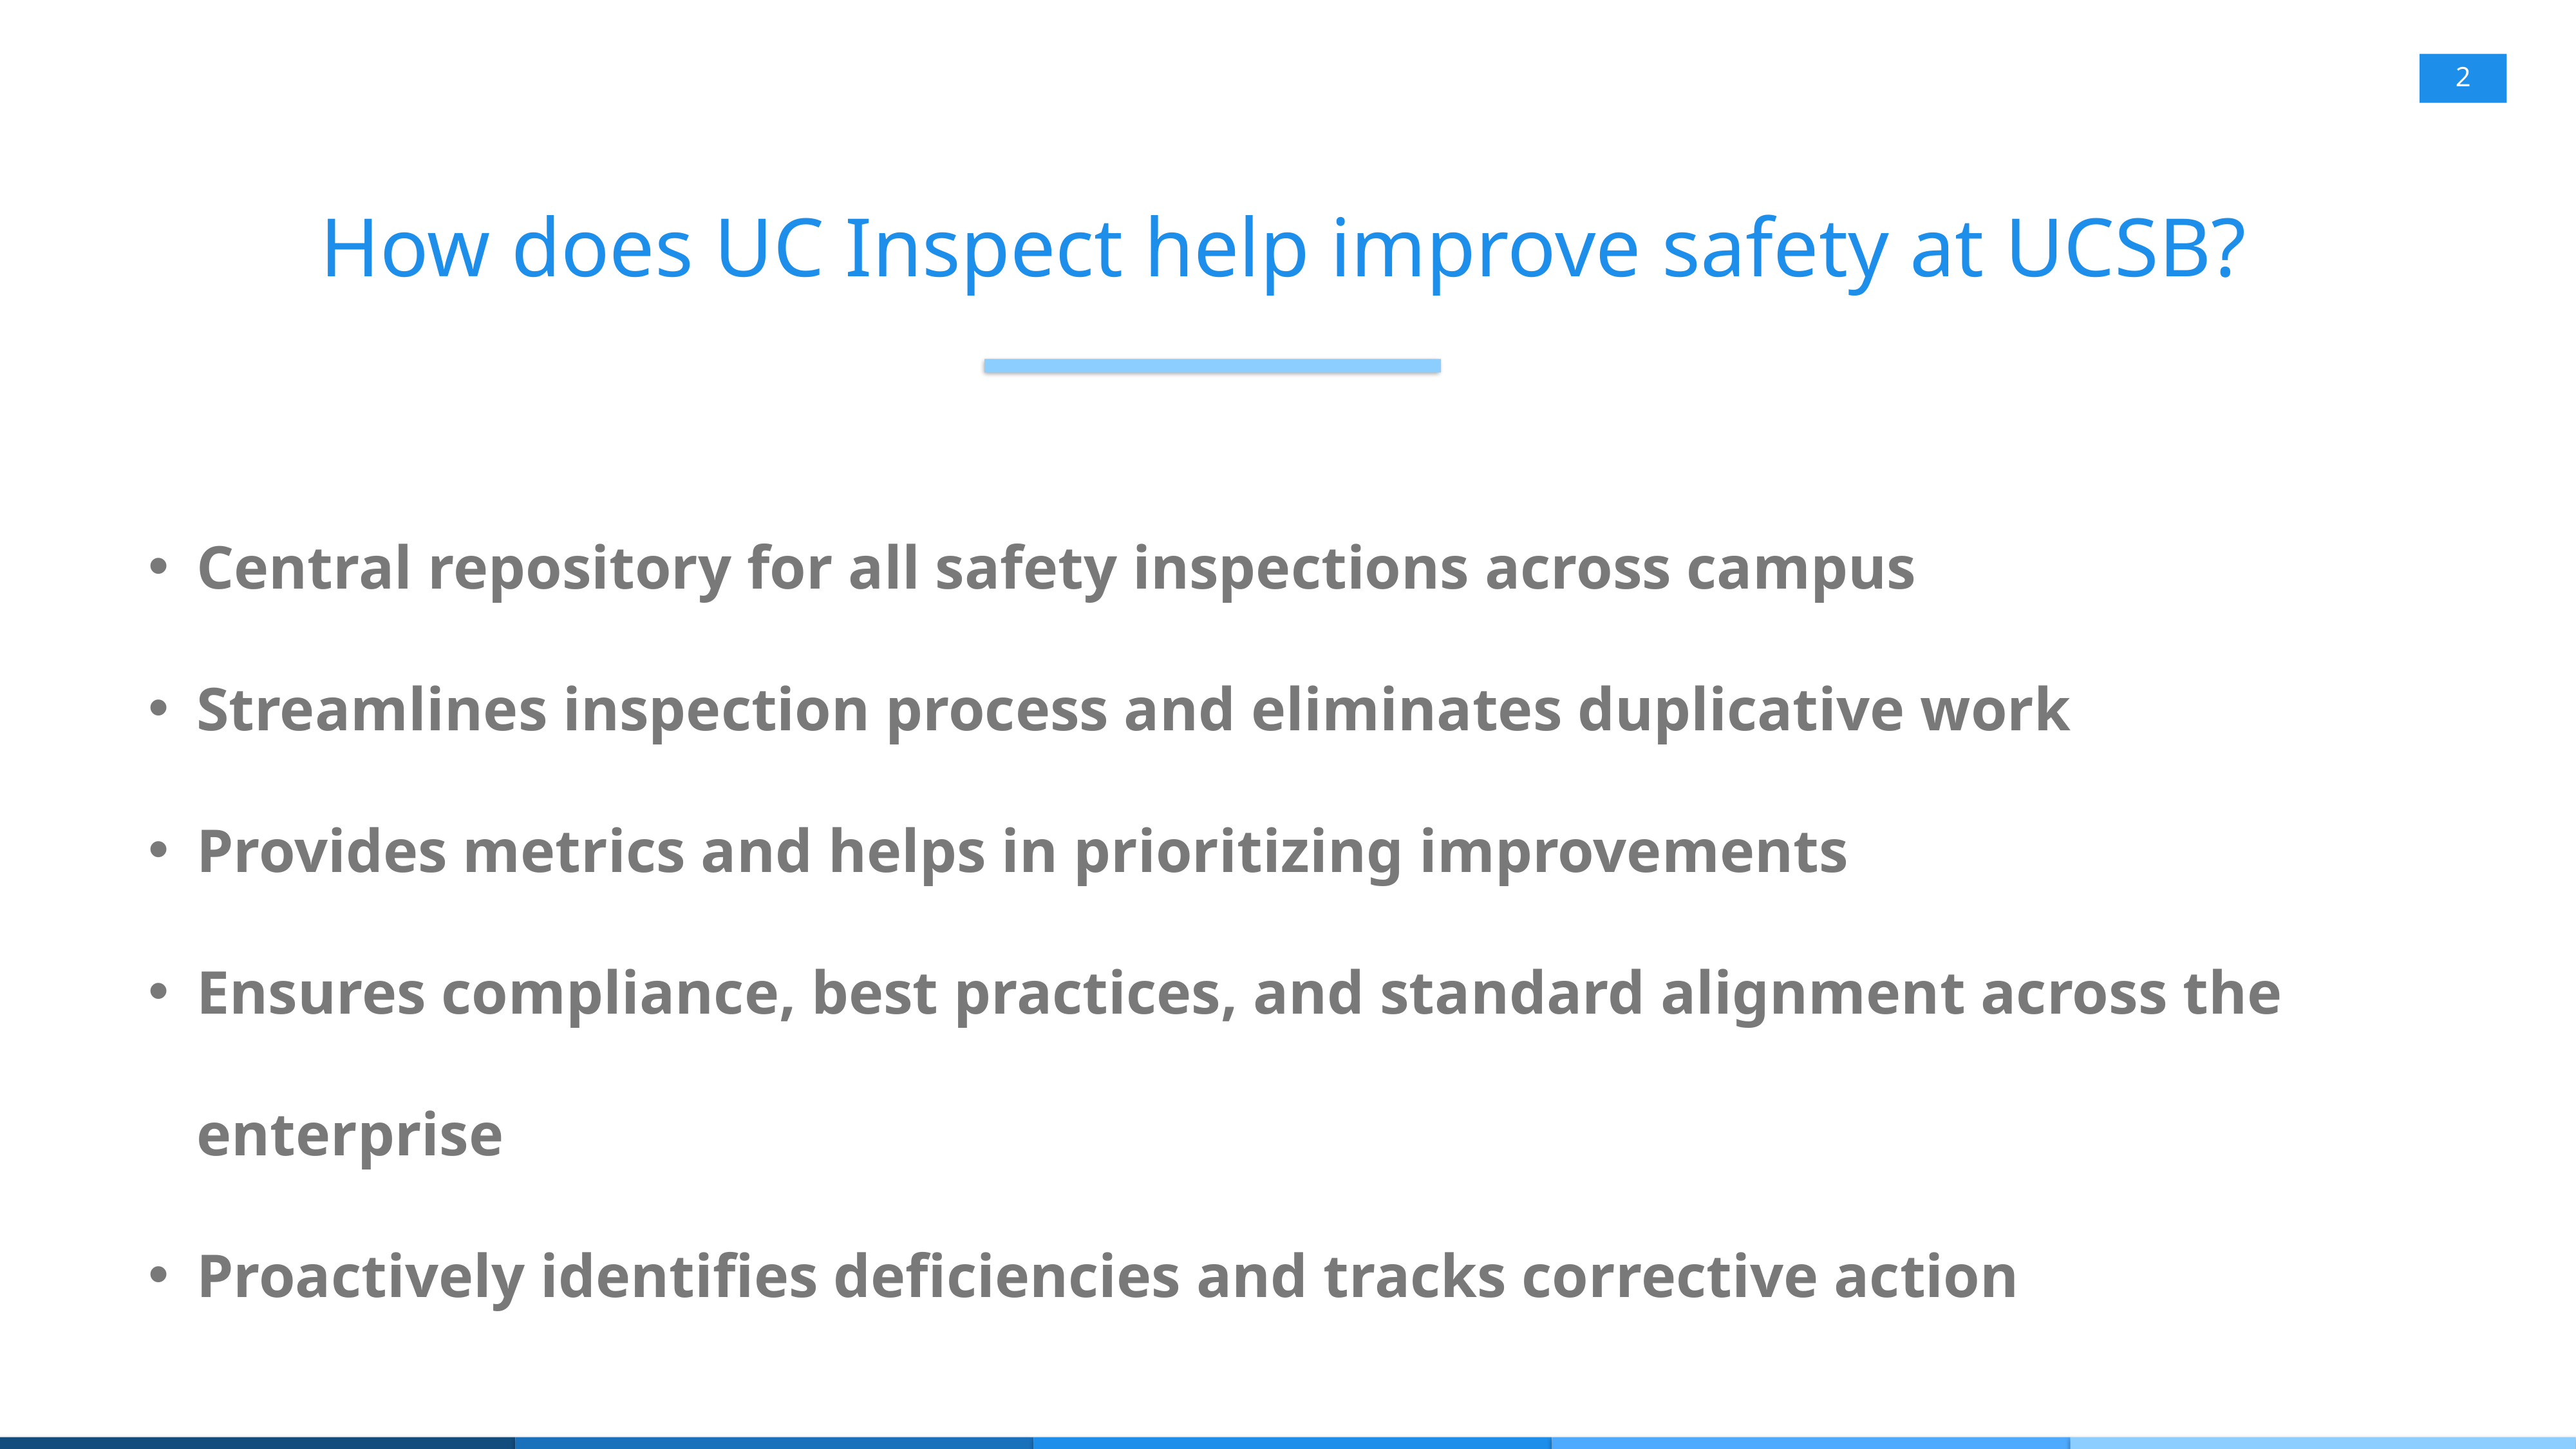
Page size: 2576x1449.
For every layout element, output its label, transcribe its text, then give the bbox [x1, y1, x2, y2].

title How does UC Inspect help improve safety at UCSB? [104, 185, 2463, 305]
text_box Central repository for all safety inspections across campus Streamlines inspection process and eliminates duplicative work Provides metrics and helps in prioritizing improvements Ensures compliance, best practices, and standard alignment across the enterprise Proactively identifies deficiencies and tracks corrective action [138, 454, 2463, 1314]
slide_number 2 [2420, 53, 2507, 103]
text_box [984, 359, 1442, 373]
